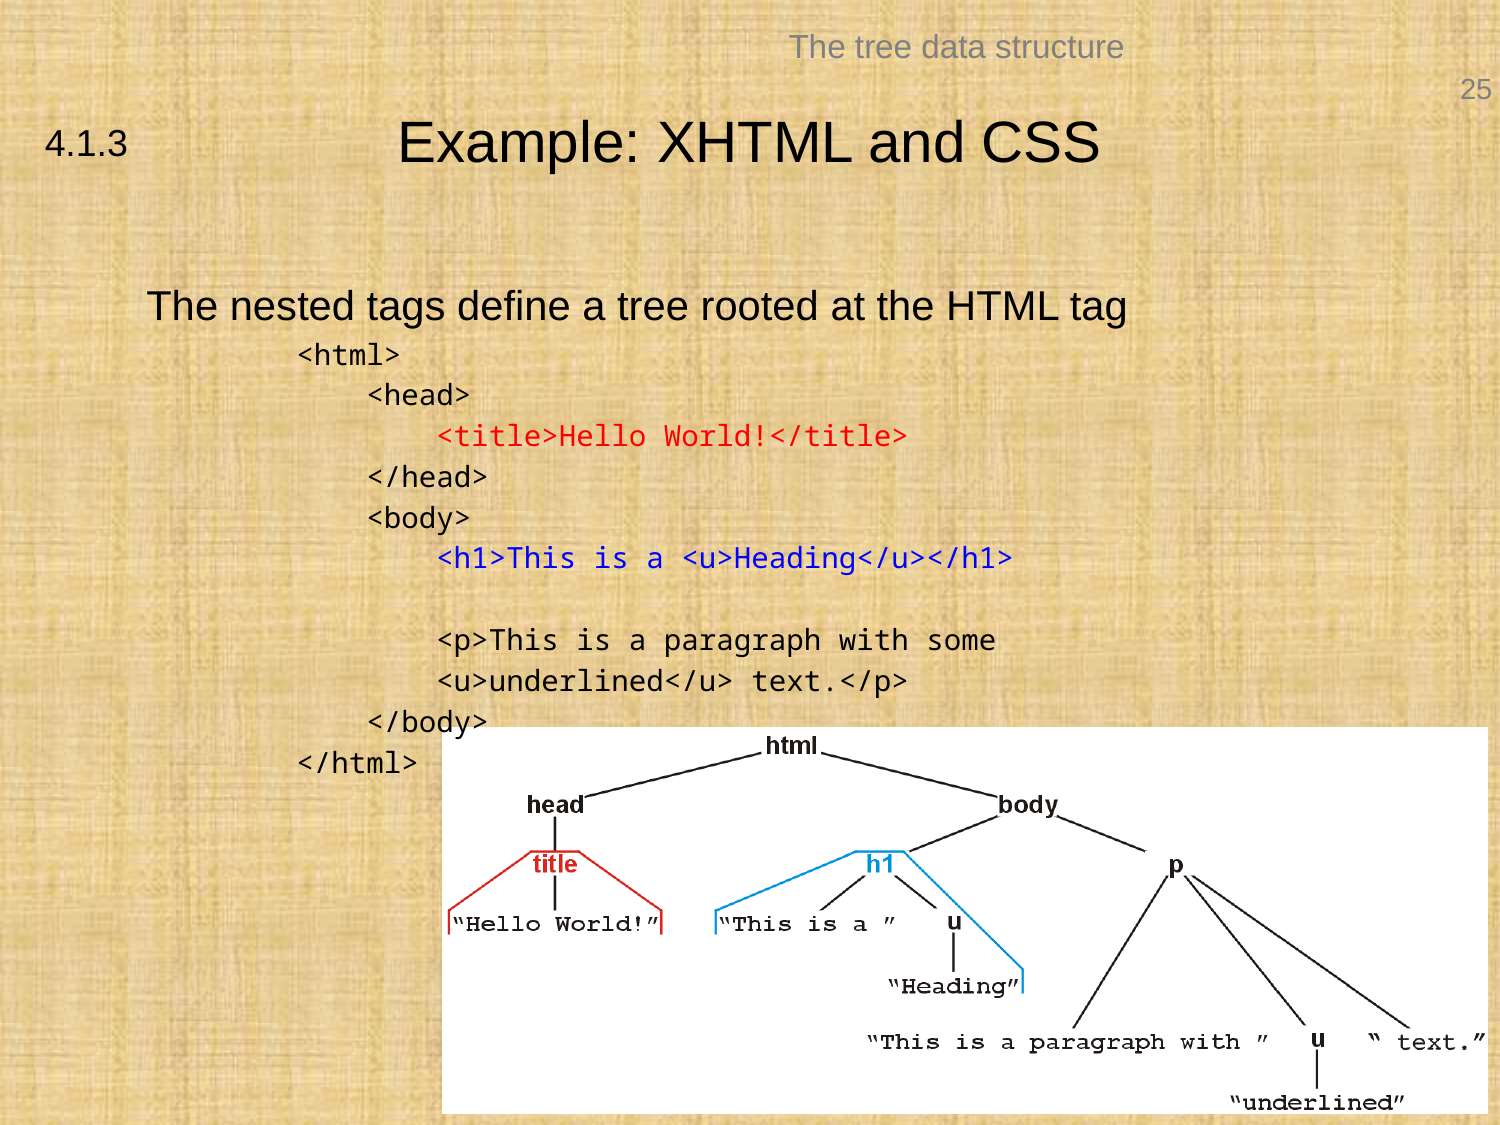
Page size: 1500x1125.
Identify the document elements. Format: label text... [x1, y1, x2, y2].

picture [0, 0, 1500, 1125]
text_box 4.1.3 [30, 111, 143, 172]
list The nested tags define a tree rooted at the HTML tag <html> <head> <title>Hello World!</title> </head> <body> <h1>This is a <u>Heading</u></h1> <p>This is a paragraph with some <u>underlined</u> text.</p> </body> </html> [74, 262, 1426, 1006]
title Example: XHTML and CSS [74, 44, 1426, 233]
